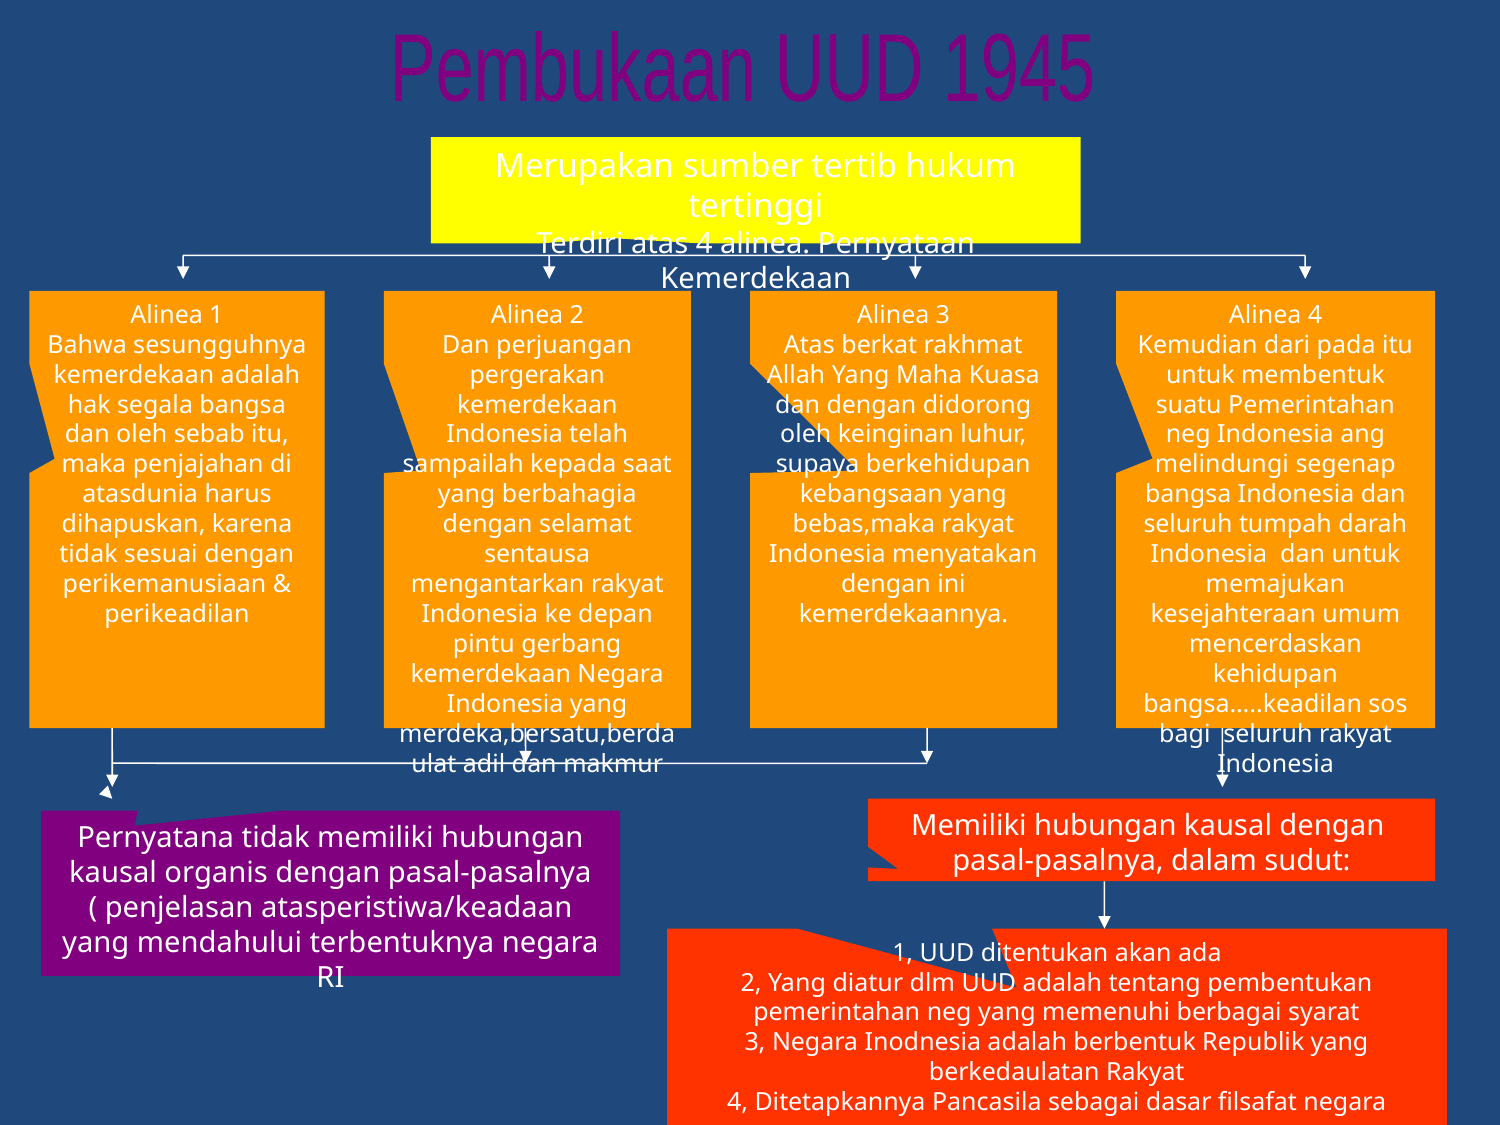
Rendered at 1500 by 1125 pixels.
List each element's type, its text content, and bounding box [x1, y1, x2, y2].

text_box [176, 255, 190, 279]
text_box [543, 255, 556, 279]
text_box [920, 727, 934, 764]
text_box 1, UUD ditentukan akan ada 2, Yang diatur dlm UUD adalah tentang pembentukan pemerintahan neg yang memenuhi berbagai syarat 3, Negara Inodnesia adalah berbentuk Republik yang berkedaulatan Rakyat 4, Ditetapkannya Pancasila sebagai dasar filsafat negara [667, 928, 1447, 1125]
text_box [519, 727, 532, 764]
text_box Pernyatana tidak memiliki hubungan kausal organis dengan pasal-pasalnya ( penjelasan atasperistiwa/keadaan yang mendahului terbentuknya negara RI [41, 810, 621, 976]
text_box [1216, 727, 1229, 787]
text_box Memiliki hubungan kausal dengan pasal-pasalnya, dalam sudut: [868, 798, 1436, 882]
text_box [106, 727, 119, 787]
text_box Alinea 2 Dan perjuangan pergerakan kemerdekaan Indonesia telah sampailah kepada saat yang berbahagia dengan selamat sentausa mengantarkan rakyat Indonesia ke depan pintu gerbang kemerdekaan Negara Indonesia yang merdeka,bersatu,berdaulat adil dan makmur [383, 290, 691, 729]
text_box [1298, 255, 1312, 279]
text_box [1098, 881, 1111, 929]
text_box Alinea 3 Atas berkat rakhmat Allah Yang Maha Kuasa dan dengan didorong oleh keinginan luhur, supaya berkehidupan kebangsaan yang bebas,maka rakyat Indonesia menyatakan dengan ini kemerdekaannya. [750, 290, 1058, 729]
text_box Alinea 1 Bahwa sesungguhnya kemerdekaan adalah hak segala bangsa dan oleh sebab itu, maka penjajahan di atasdunia harus dihapuskan, karena tidak sesuai dengan perikemanusiaan & perikeadilan [29, 290, 325, 729]
text_box [909, 255, 922, 279]
text_box Alinea 4 Kemudian dari pada itu untuk membentuk suatu Pemerintahan neg Indonesia ang melindungi segenap bangsa Indonesia dan seluruh tumpah darah Indonesia dan untuk memajukan kesejahteraan umum mencerdaskan kehidupan bangsa…..keadilan sos bagi seluruh rakyat Indonesia [1116, 290, 1436, 729]
text_box Merupakan sumber tertib hukum tertinggi Terdiri atas 4 alinea. Pernyataan Kemerdekaan [430, 137, 1081, 244]
text_box [99, 785, 113, 799]
